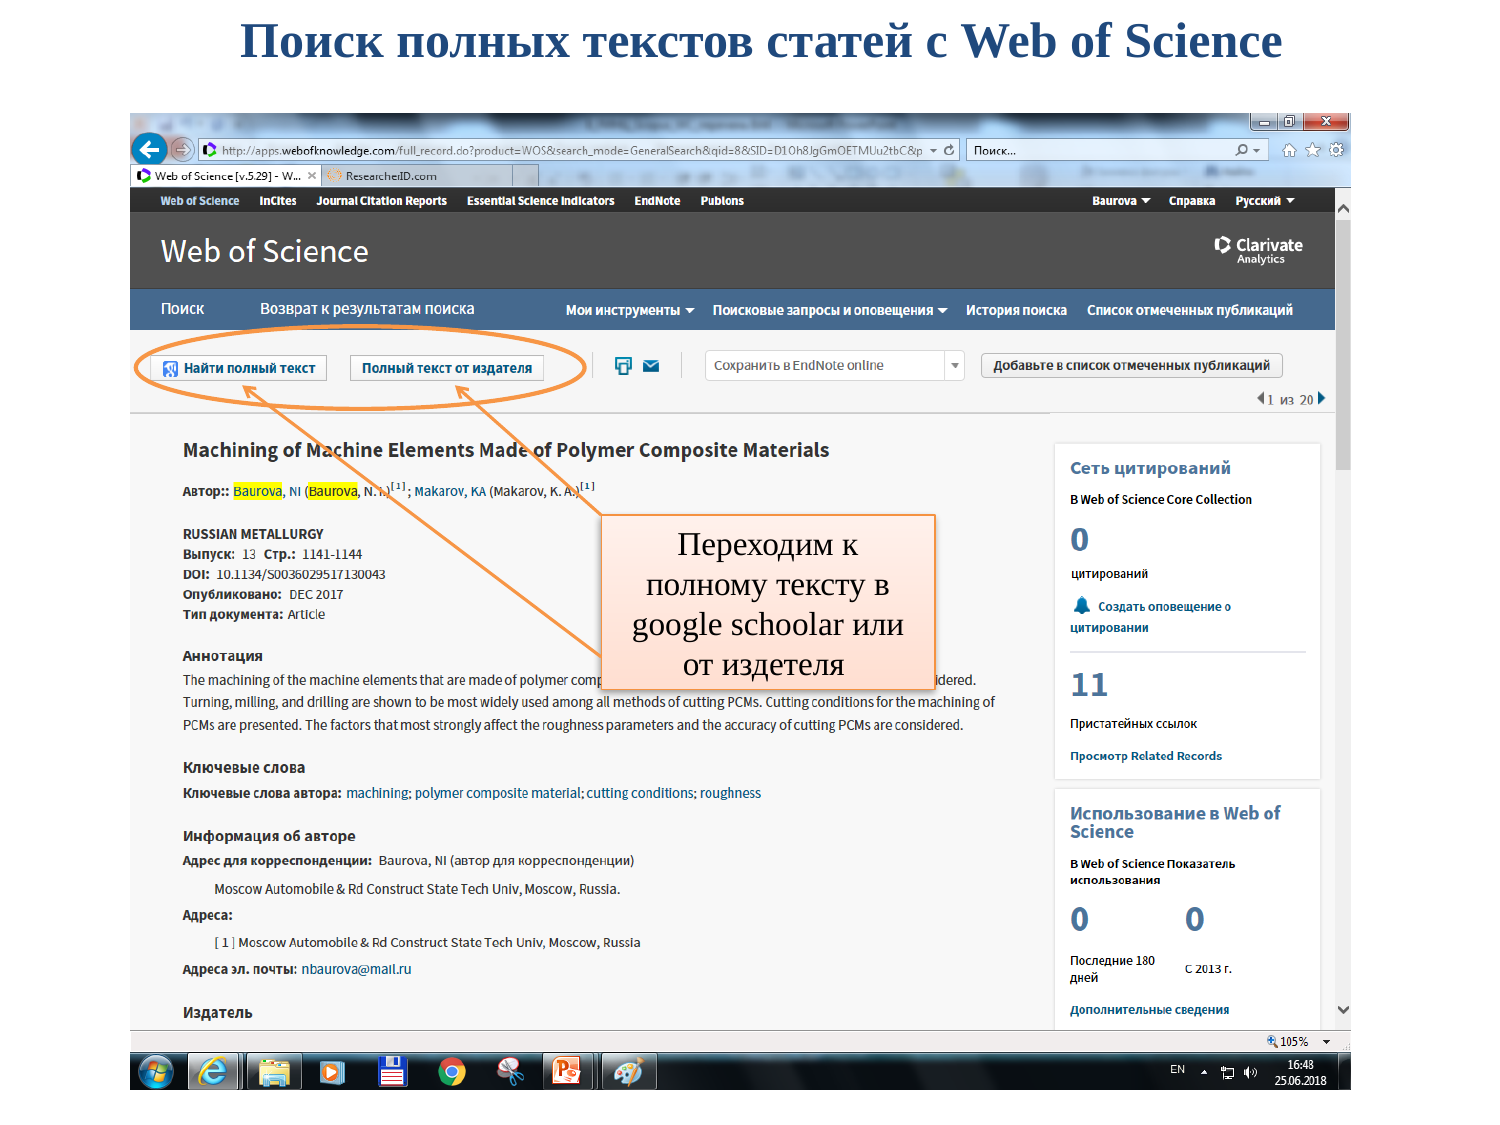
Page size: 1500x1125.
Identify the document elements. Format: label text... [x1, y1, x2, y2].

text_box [241, 385, 602, 658]
picture [130, 113, 1351, 1090]
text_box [454, 385, 602, 516]
text_box Поиск полных текстов статей с Web of Science [225, 0, 1311, 75]
